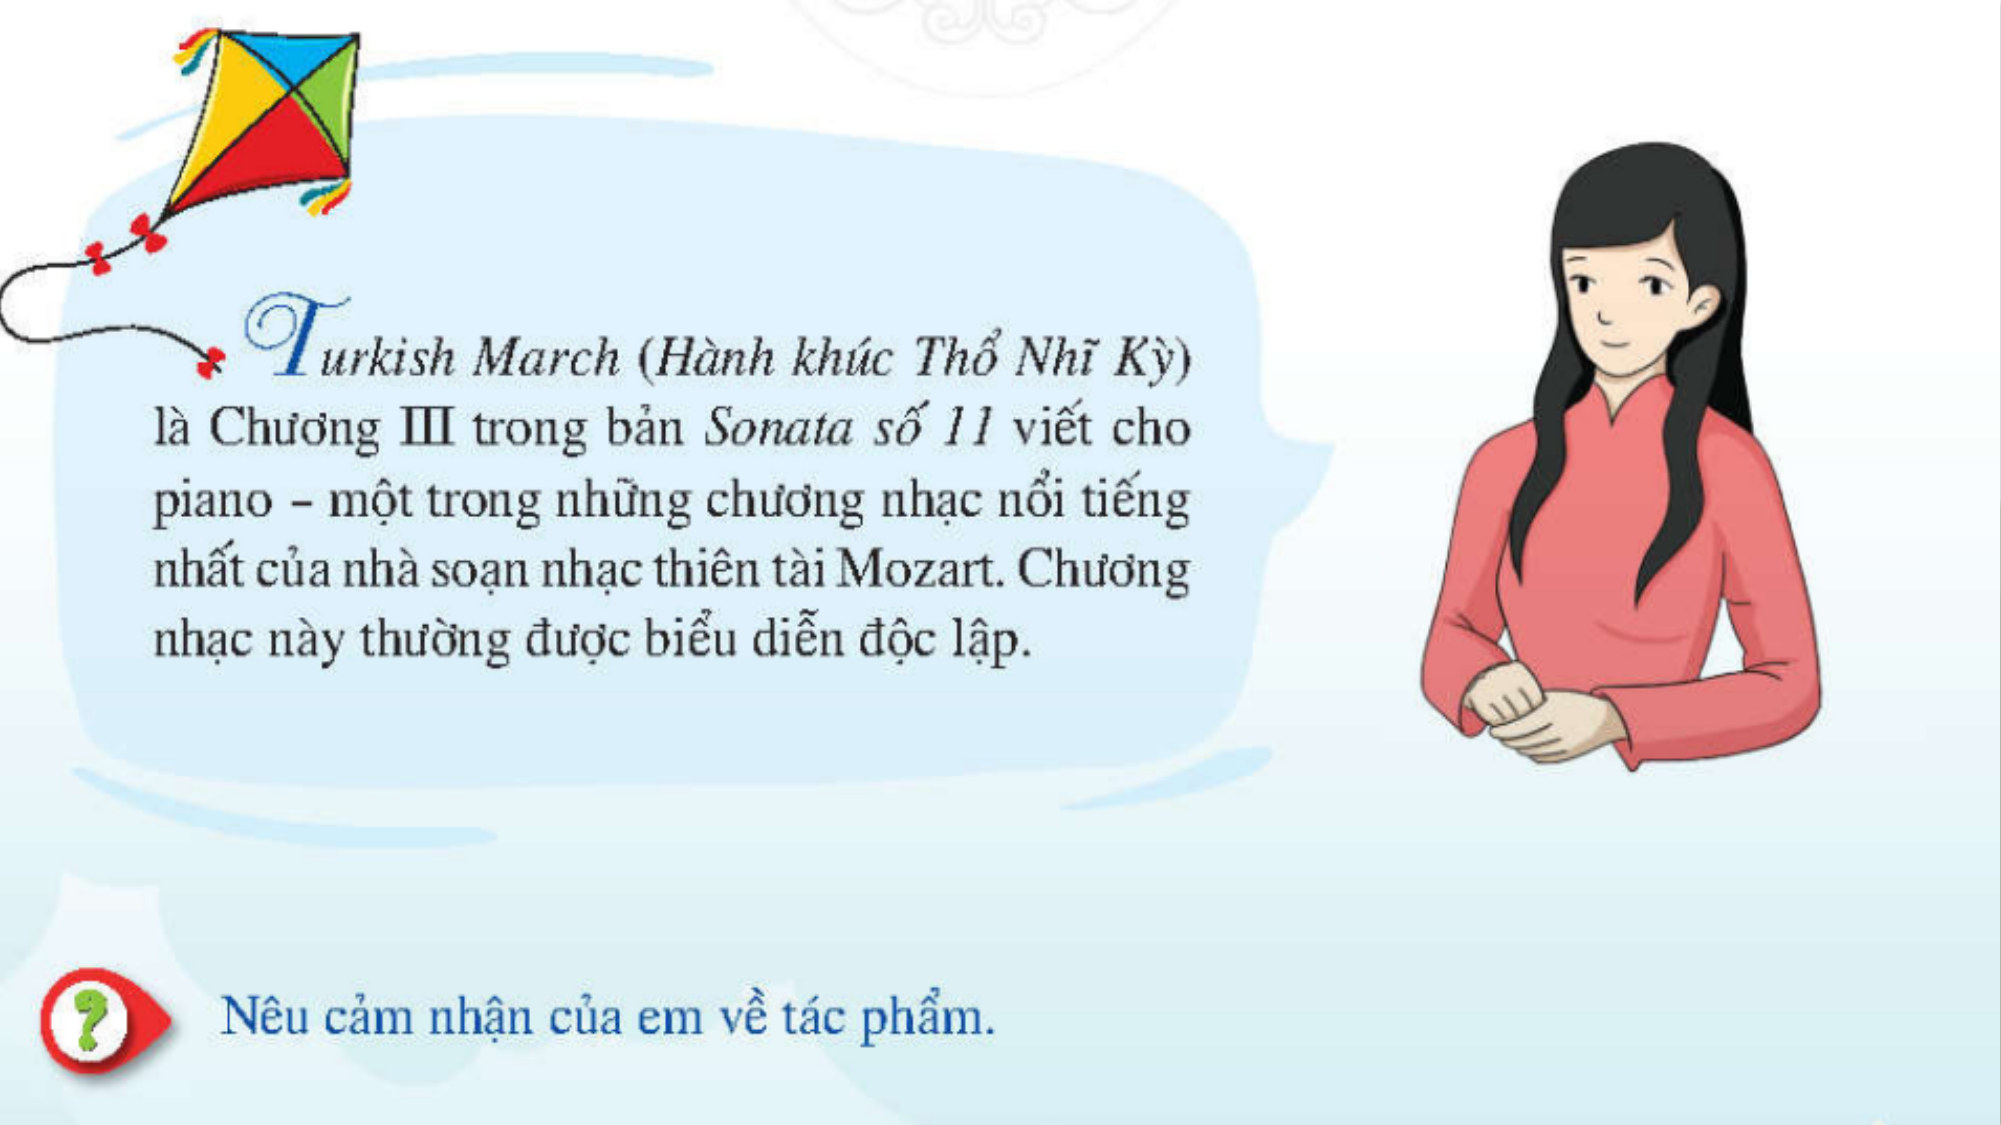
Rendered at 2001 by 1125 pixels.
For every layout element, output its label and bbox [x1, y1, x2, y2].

list [0, 0, 2000, 1125]
